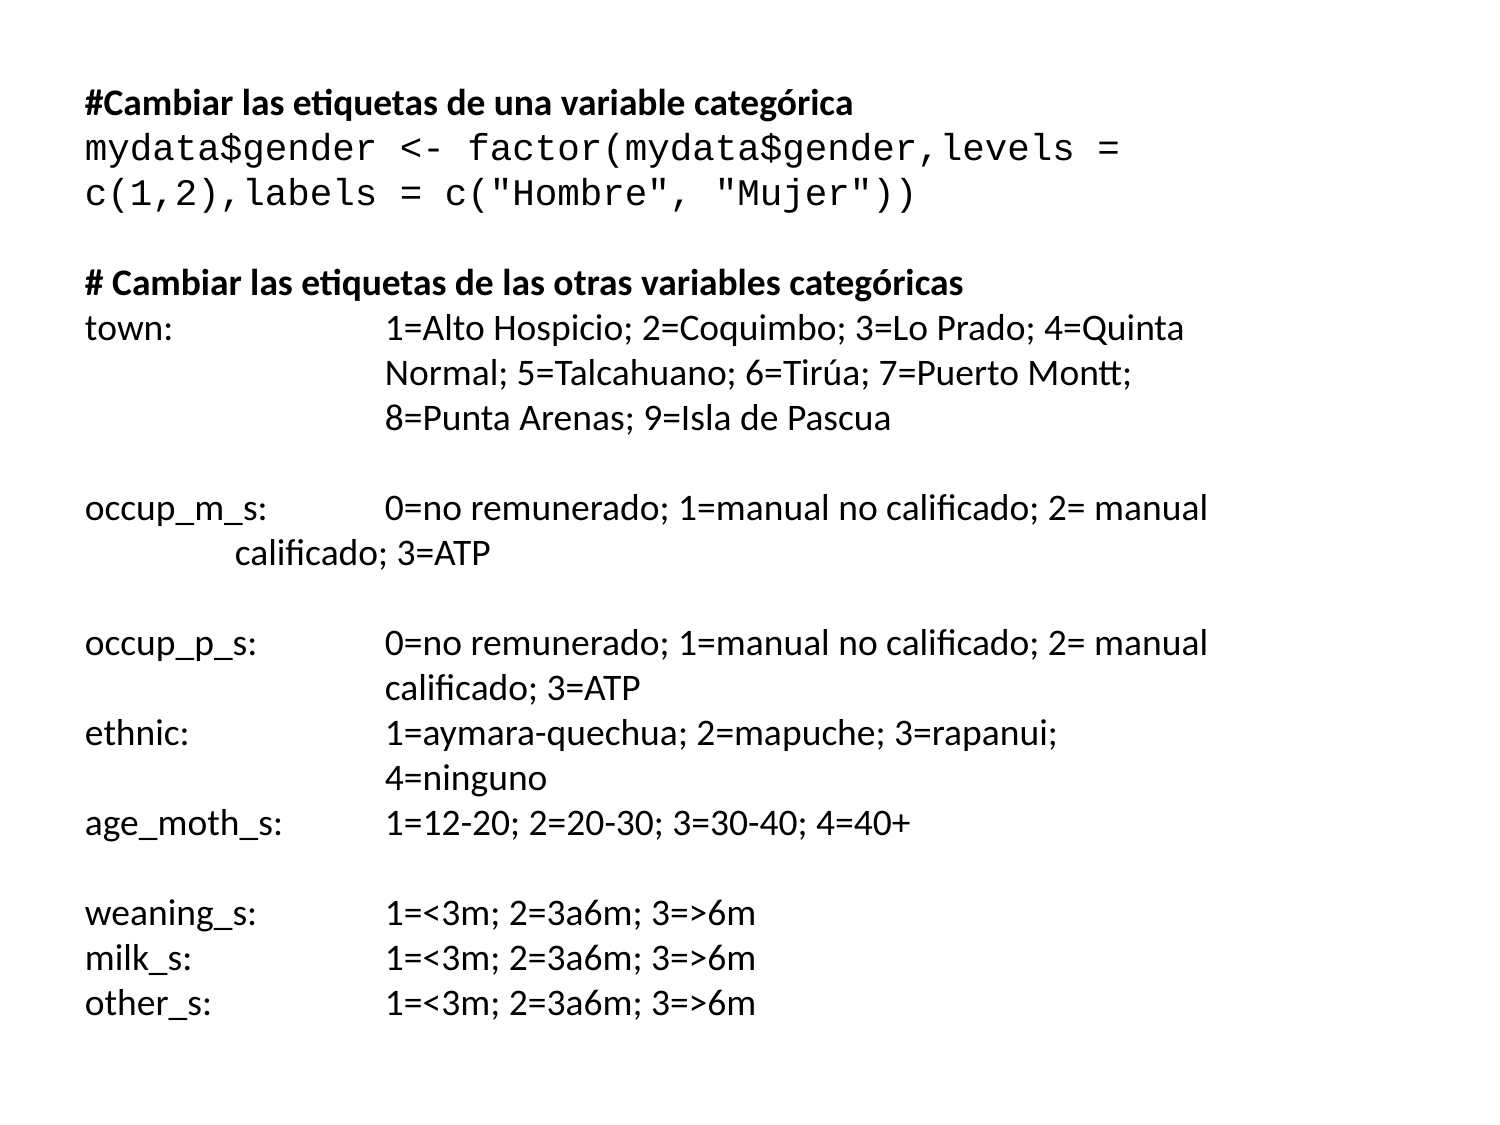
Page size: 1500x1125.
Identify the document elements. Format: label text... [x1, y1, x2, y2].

text_box #Cambiar las etiquetas de una variable categórica mydata$gender <- factor(mydata$gender,levels = c(1,2),labels = c("Hombre", "Mujer")) # Cambiar las etiquetas de las otras variables categóricas town: 1=Alto Hospicio; 2=Coquimbo; 3=Lo Prado; 4=Quinta Normal; 5=Talcahuano; 6=Tirúa; 7=Puerto Montt; 8=Punta Arenas; 9=Isla de Pascua occup_m_s: 0=no remunerado; 1=manual no calificado; 2= manual calificado; 3=ATP occup_p_s: 0=no remunerado; 1=manual no calificado; 2= manual calificado; 3=ATP ethnic: 1=aymara-quechua; 2=mapuche; 3=rapanui; 4=ninguno age_moth_s: 1=12-20; 2=20-30; 3=30-40; 4=40+ weaning_s: 1=<3m; 2=3a6m; 3=>6m milk_s: 1=<3m; 2=3a6m; 3=>6m other_s: 1=<3m; 2=3a6m; 3=>6m [70, 70, 1418, 1030]
